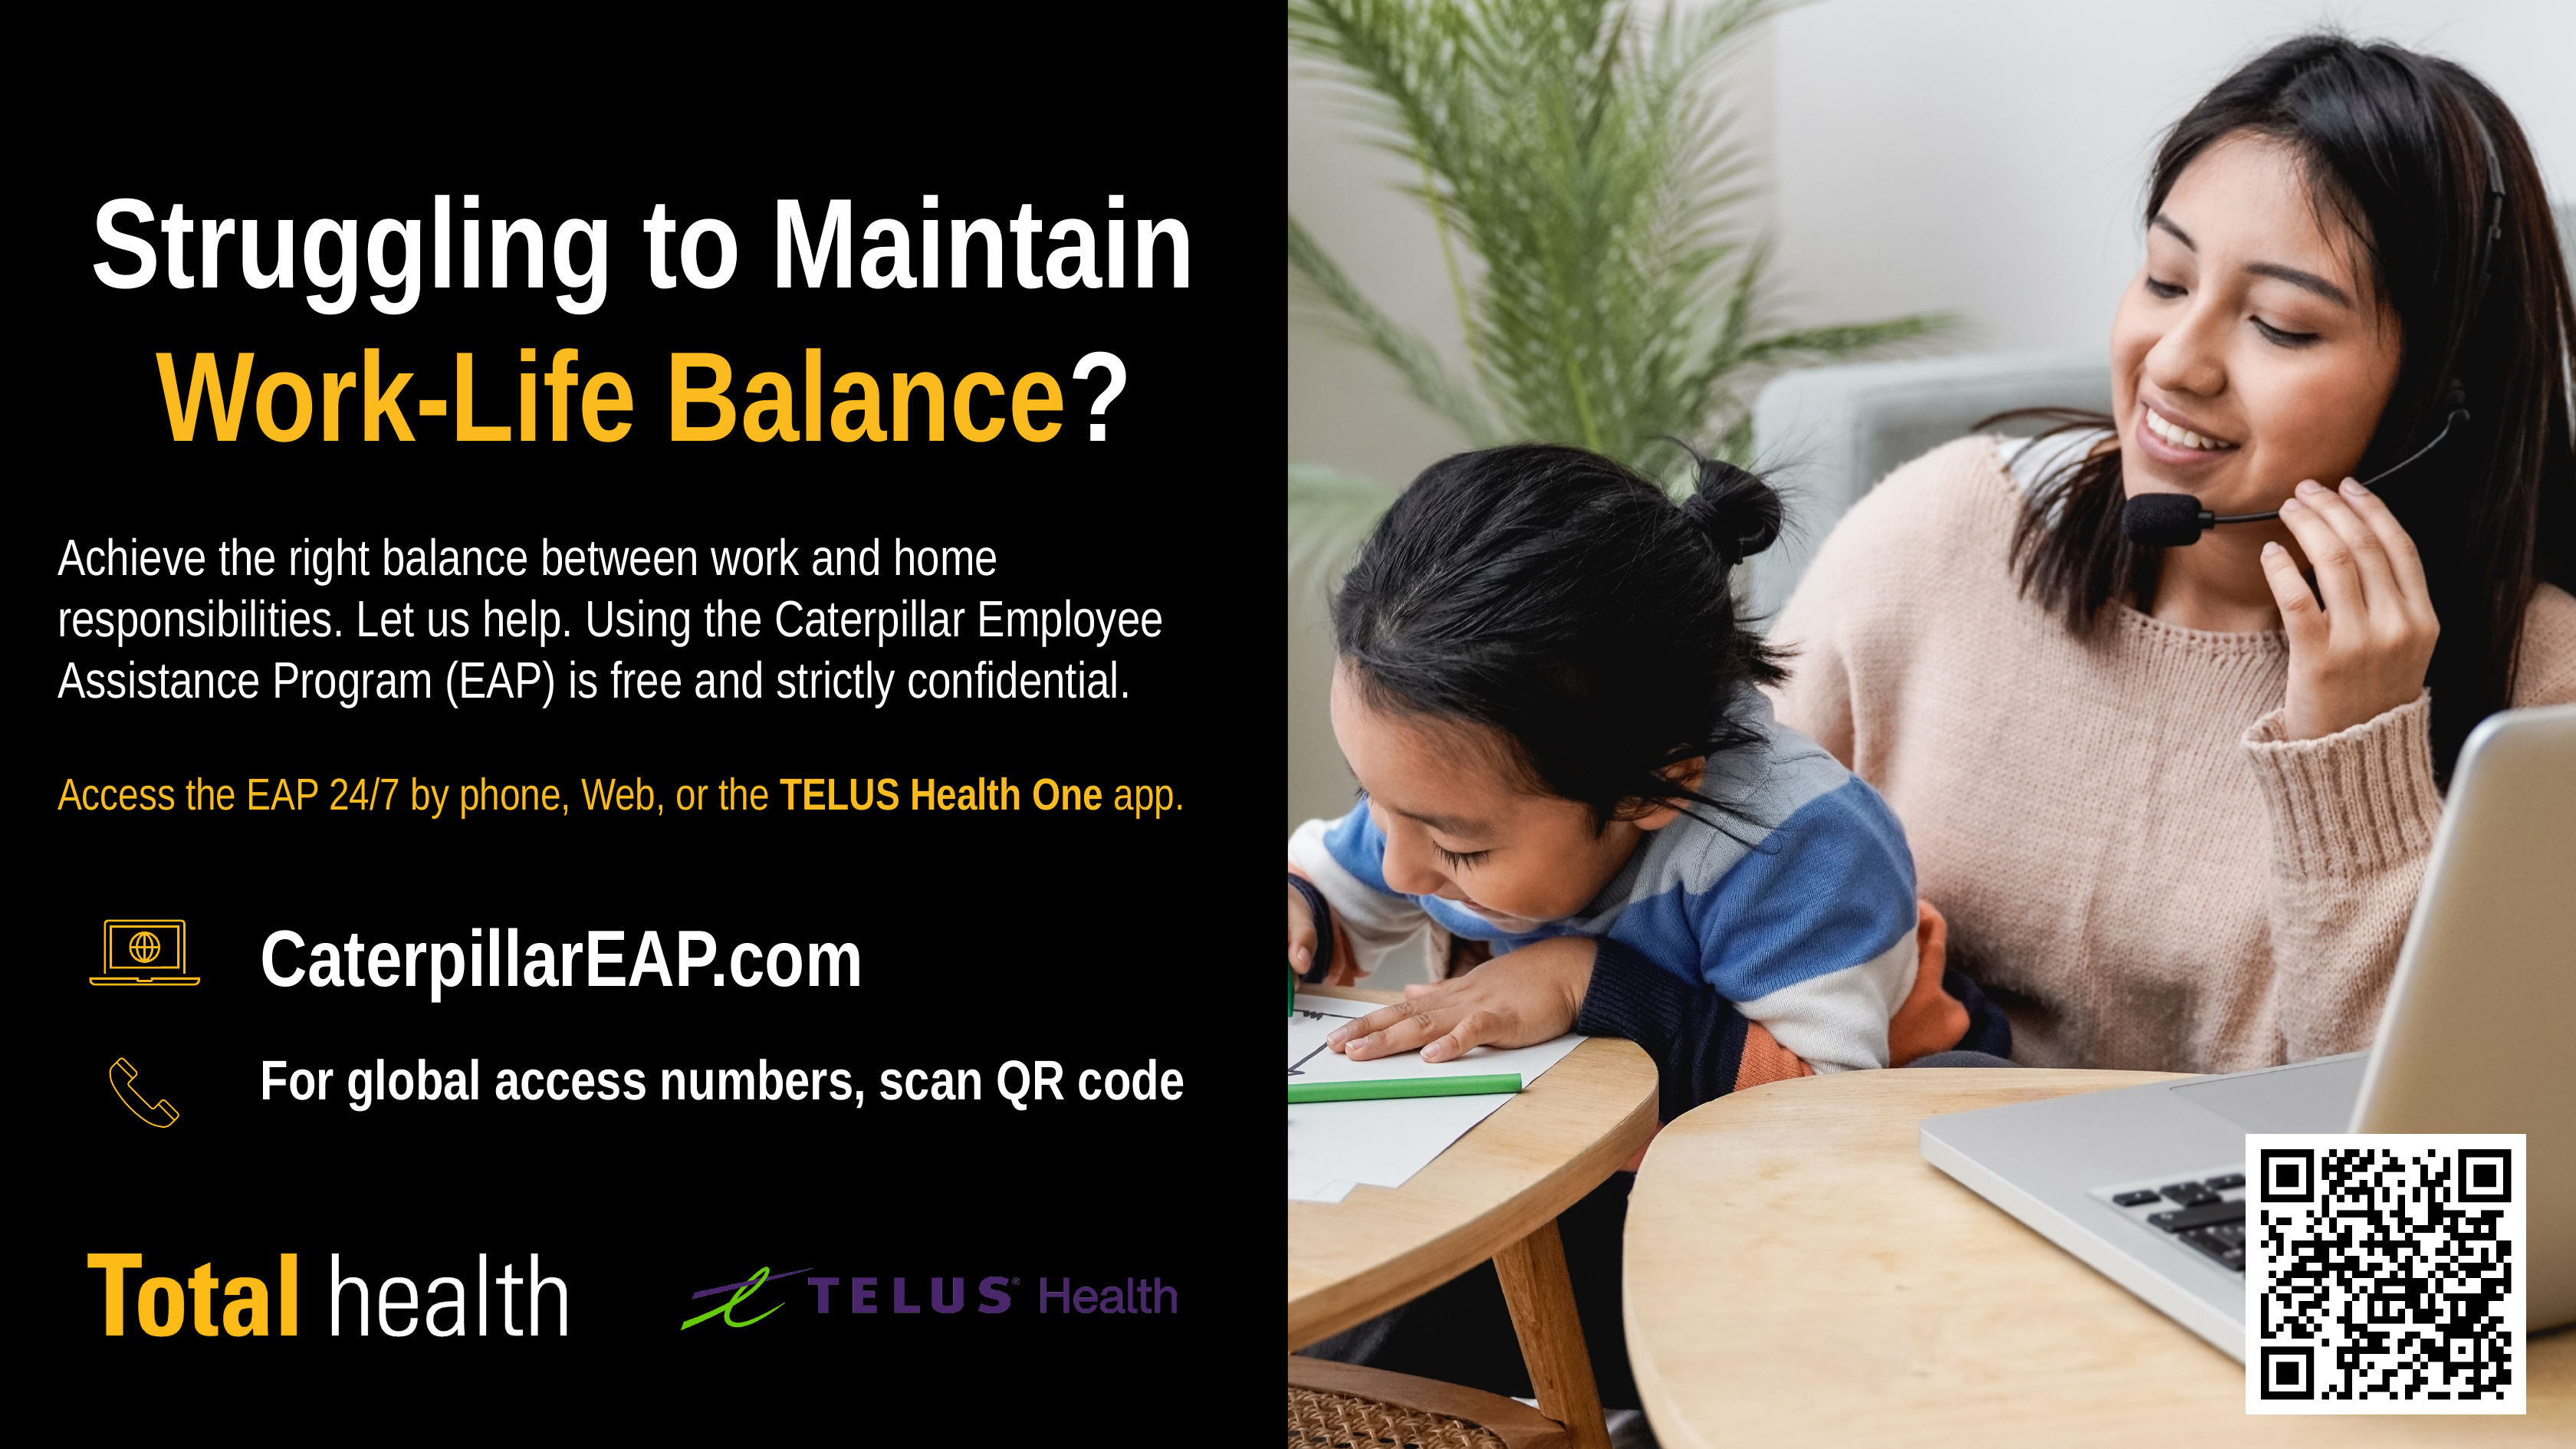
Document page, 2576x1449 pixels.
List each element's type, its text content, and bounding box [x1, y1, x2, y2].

text_box For global access numbers, scan QR code [248, 1037, 1288, 1117]
picture [102, 1050, 186, 1135]
text_box CaterpillarEAP.com [248, 901, 1113, 1008]
picture [2056, 1134, 2548, 1424]
picture [87, 894, 202, 1010]
picture [646, 1242, 1211, 1348]
text_box [1287, 0, 2576, 1449]
text_box Struggling to Maintain Work-Life Balance? Achieve the right balance between work and home responsibilities. Let us help. Using the Caterpillar Employee Assistance Program (EAP) is free and strictly confidential. Access the EAP 24/7 by phone, Web, or the TELUS Health One app. [0, 0, 1287, 1449]
picture [87, 1254, 569, 1339]
